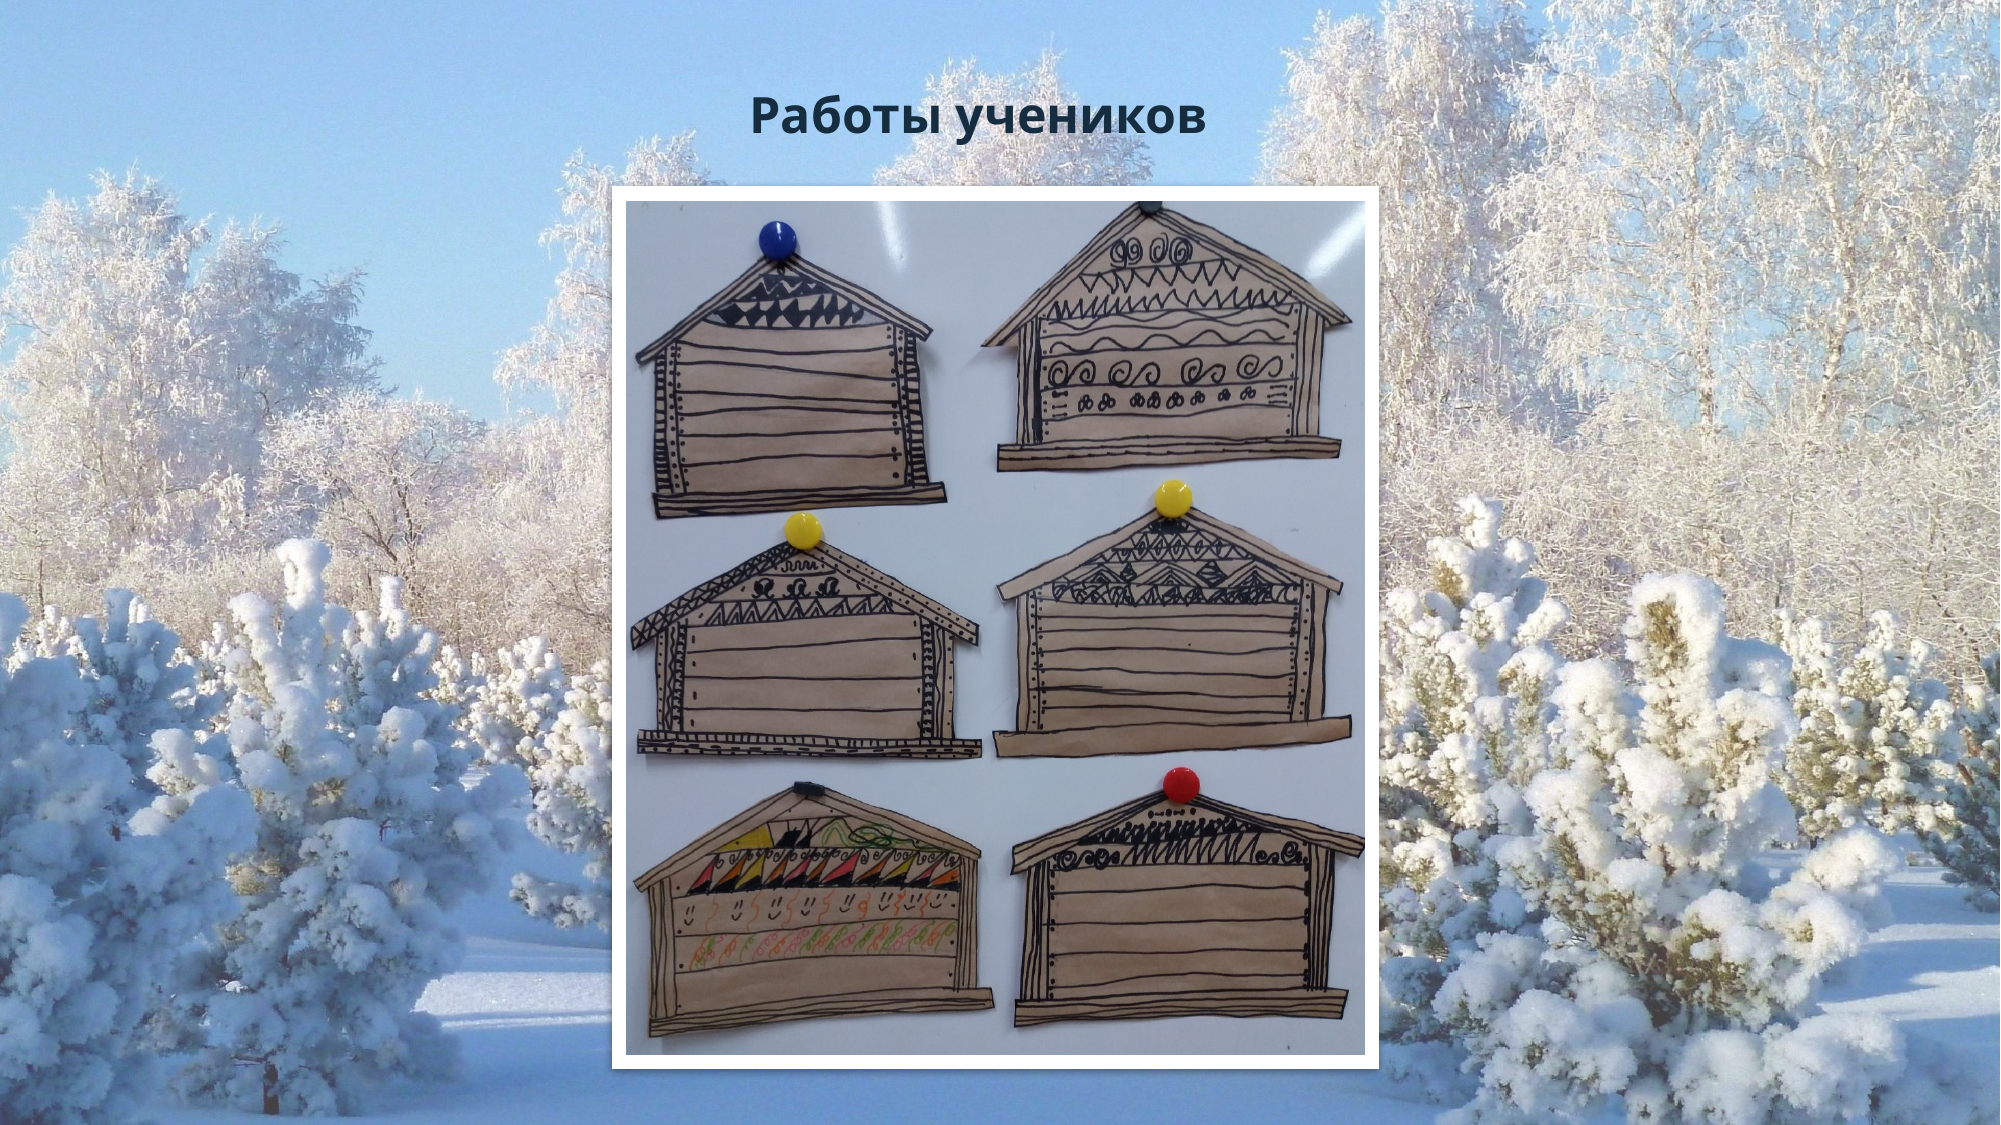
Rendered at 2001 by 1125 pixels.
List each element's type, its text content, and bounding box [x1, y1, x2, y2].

text_box Работы учеников [541, 76, 1417, 152]
picture [625, 199, 1366, 1056]
